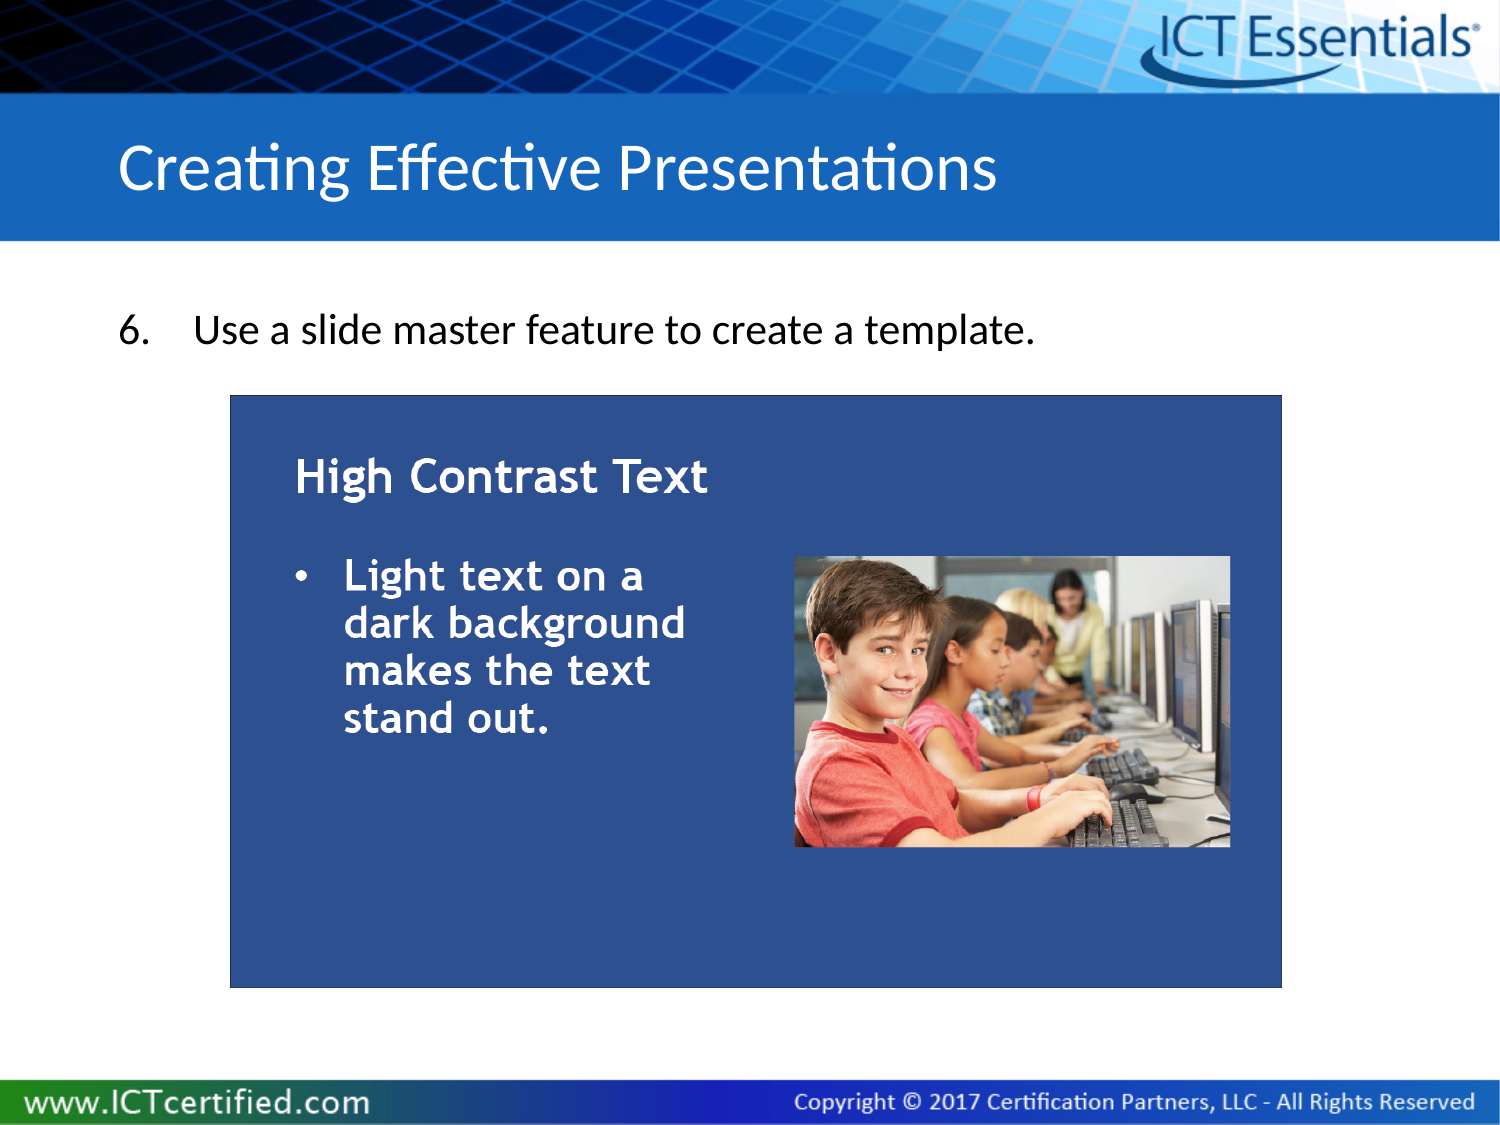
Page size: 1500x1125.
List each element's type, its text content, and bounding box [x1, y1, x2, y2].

list Use a slide master feature to create a template. [103, 299, 1312, 447]
title Creating Effective Presentations [103, 59, 1397, 278]
picture [0, 0, 1500, 1125]
